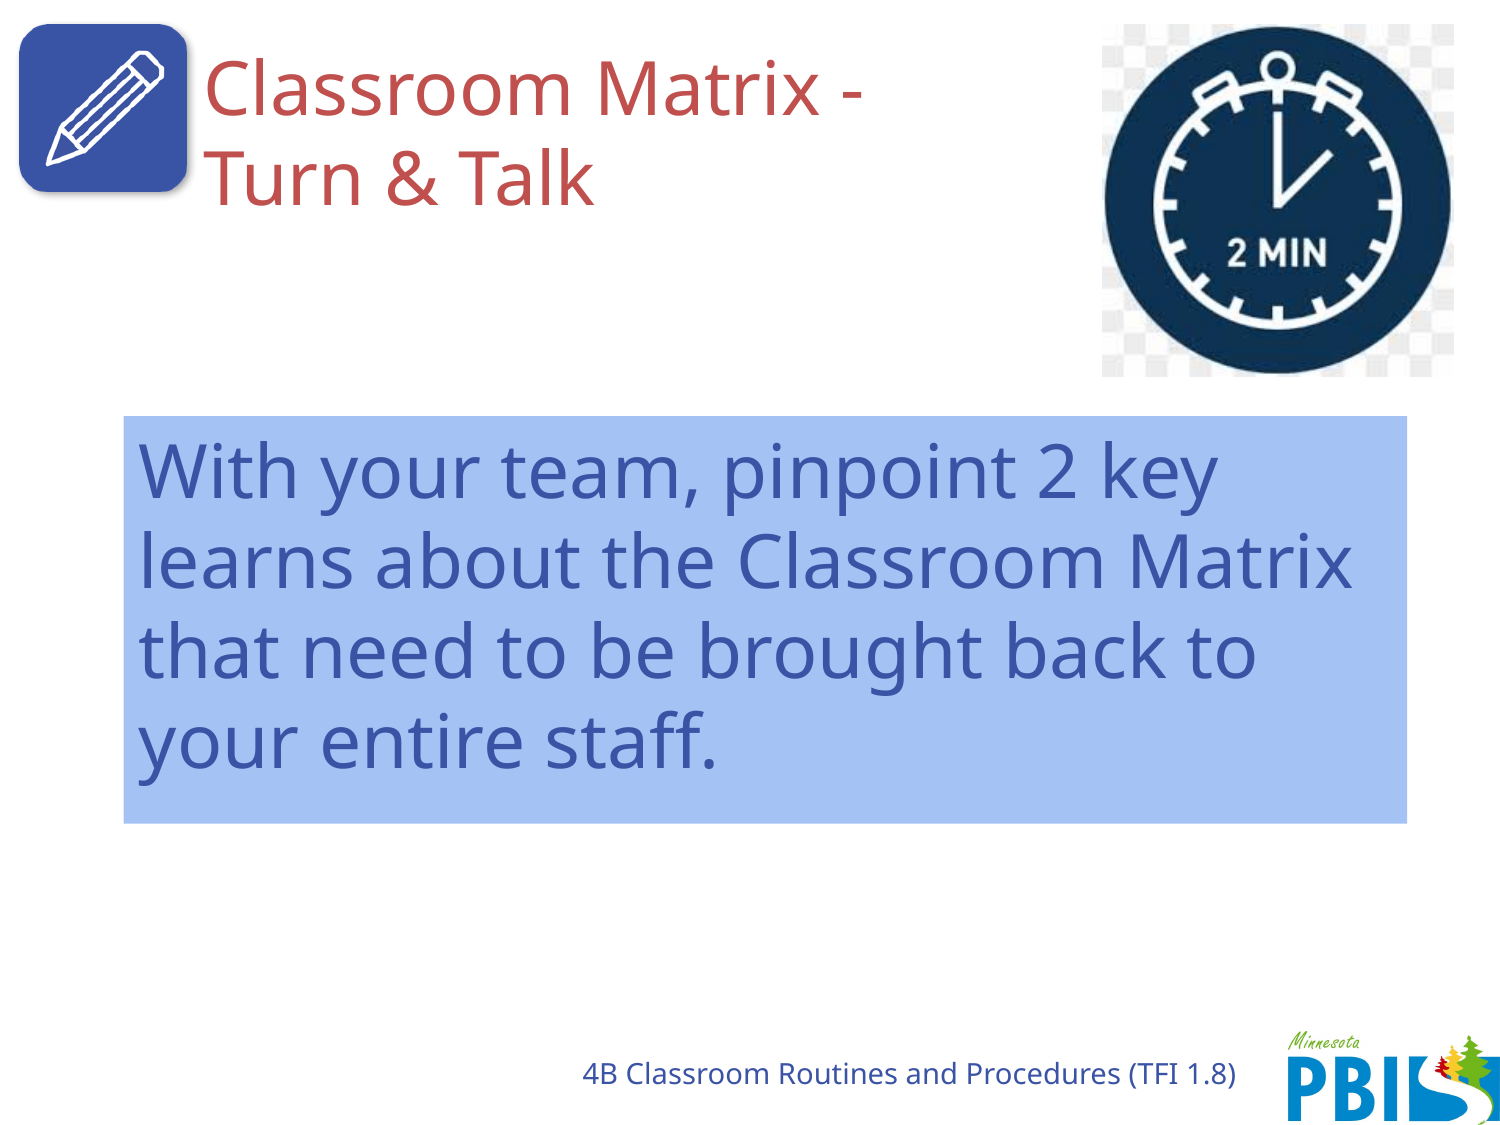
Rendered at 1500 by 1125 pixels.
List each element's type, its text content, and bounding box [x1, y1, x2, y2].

title Classroom Matrix - Turn & Talk [188, 55, 1096, 206]
picture [18, 24, 187, 193]
picture [1288, 1031, 1500, 1125]
picture [1301, 1068, 1312, 1085]
picture [1101, 24, 1454, 377]
text_box With your team, pinpoint 2 key learns about the Classroom Matrix that need to be brought back to your entire staff. [123, 416, 1408, 824]
